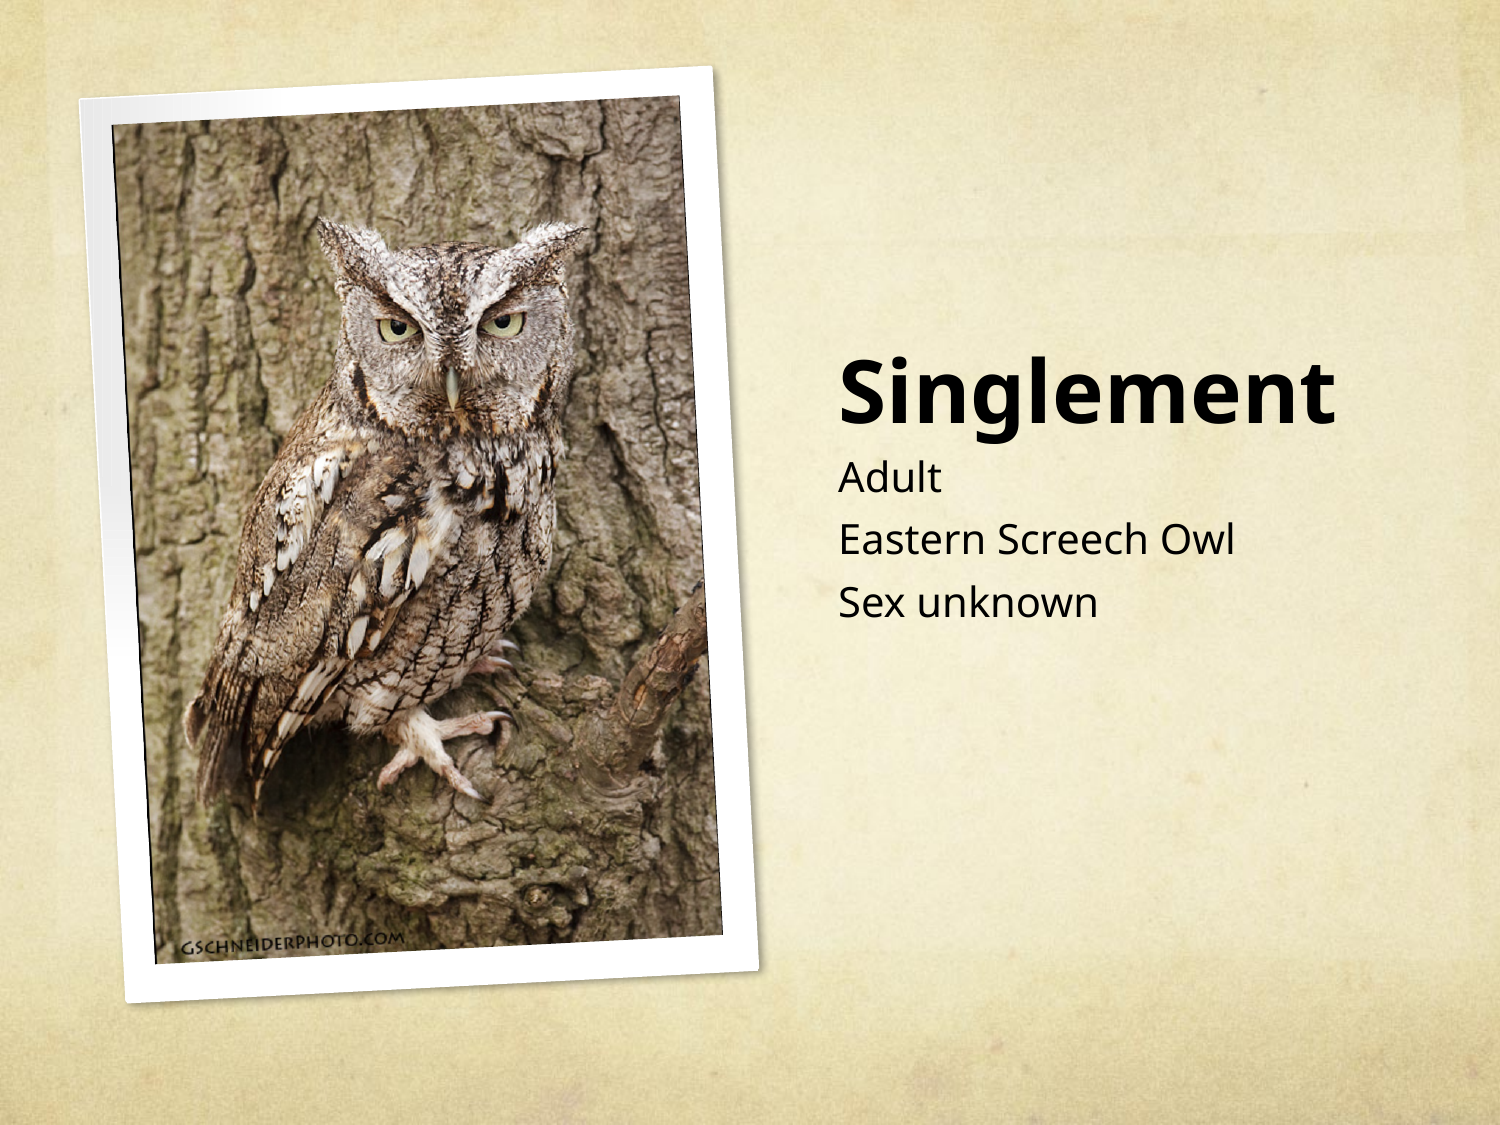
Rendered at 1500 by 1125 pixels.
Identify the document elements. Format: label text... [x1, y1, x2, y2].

picture [0, 0, 1500, 1125]
title Singlement [823, 249, 1409, 441]
list Adult Eastern Screech Owl Sex unknown [823, 442, 1409, 798]
